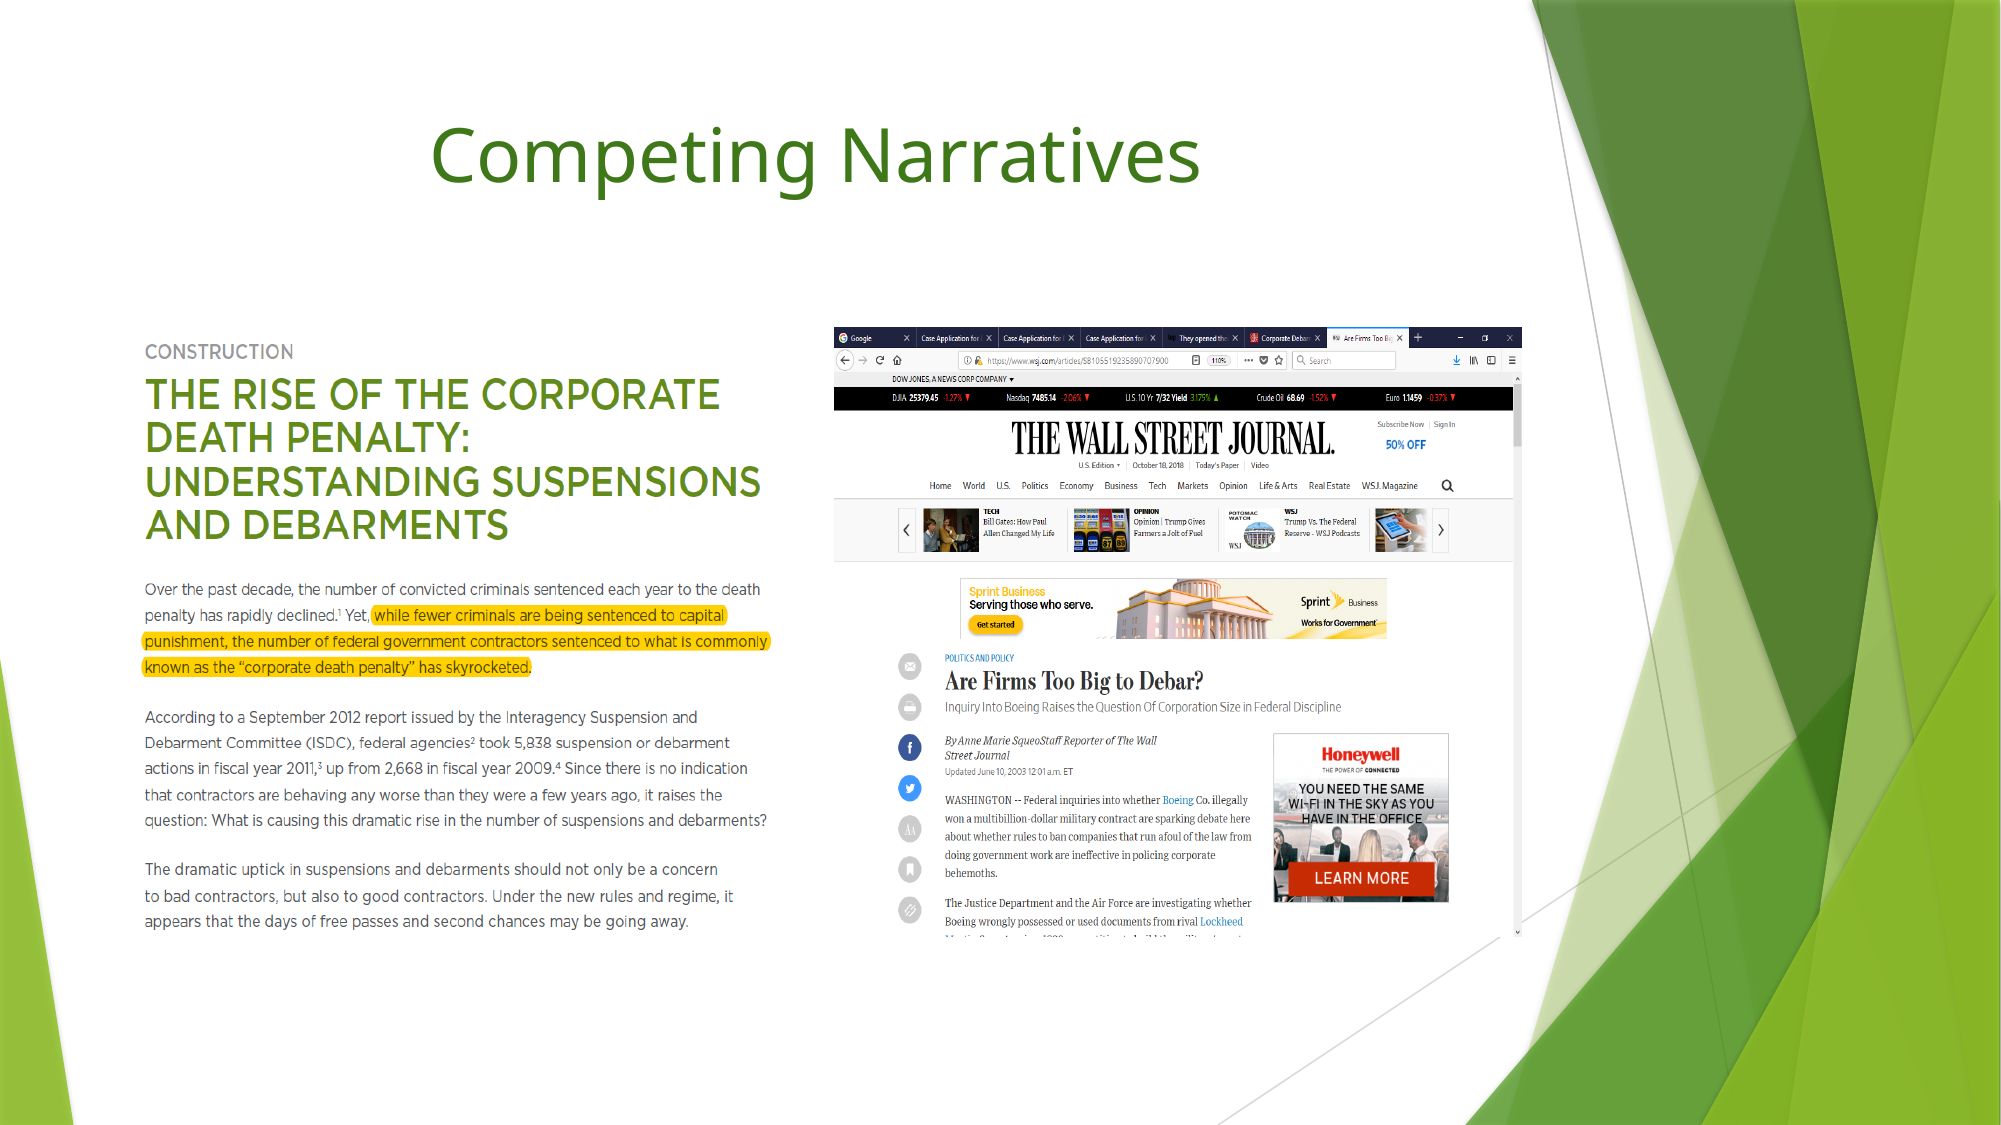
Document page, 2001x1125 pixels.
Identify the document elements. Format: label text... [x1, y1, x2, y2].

title Competing Narratives [111, 99, 1522, 246]
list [110, 311, 798, 964]
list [834, 326, 1522, 938]
